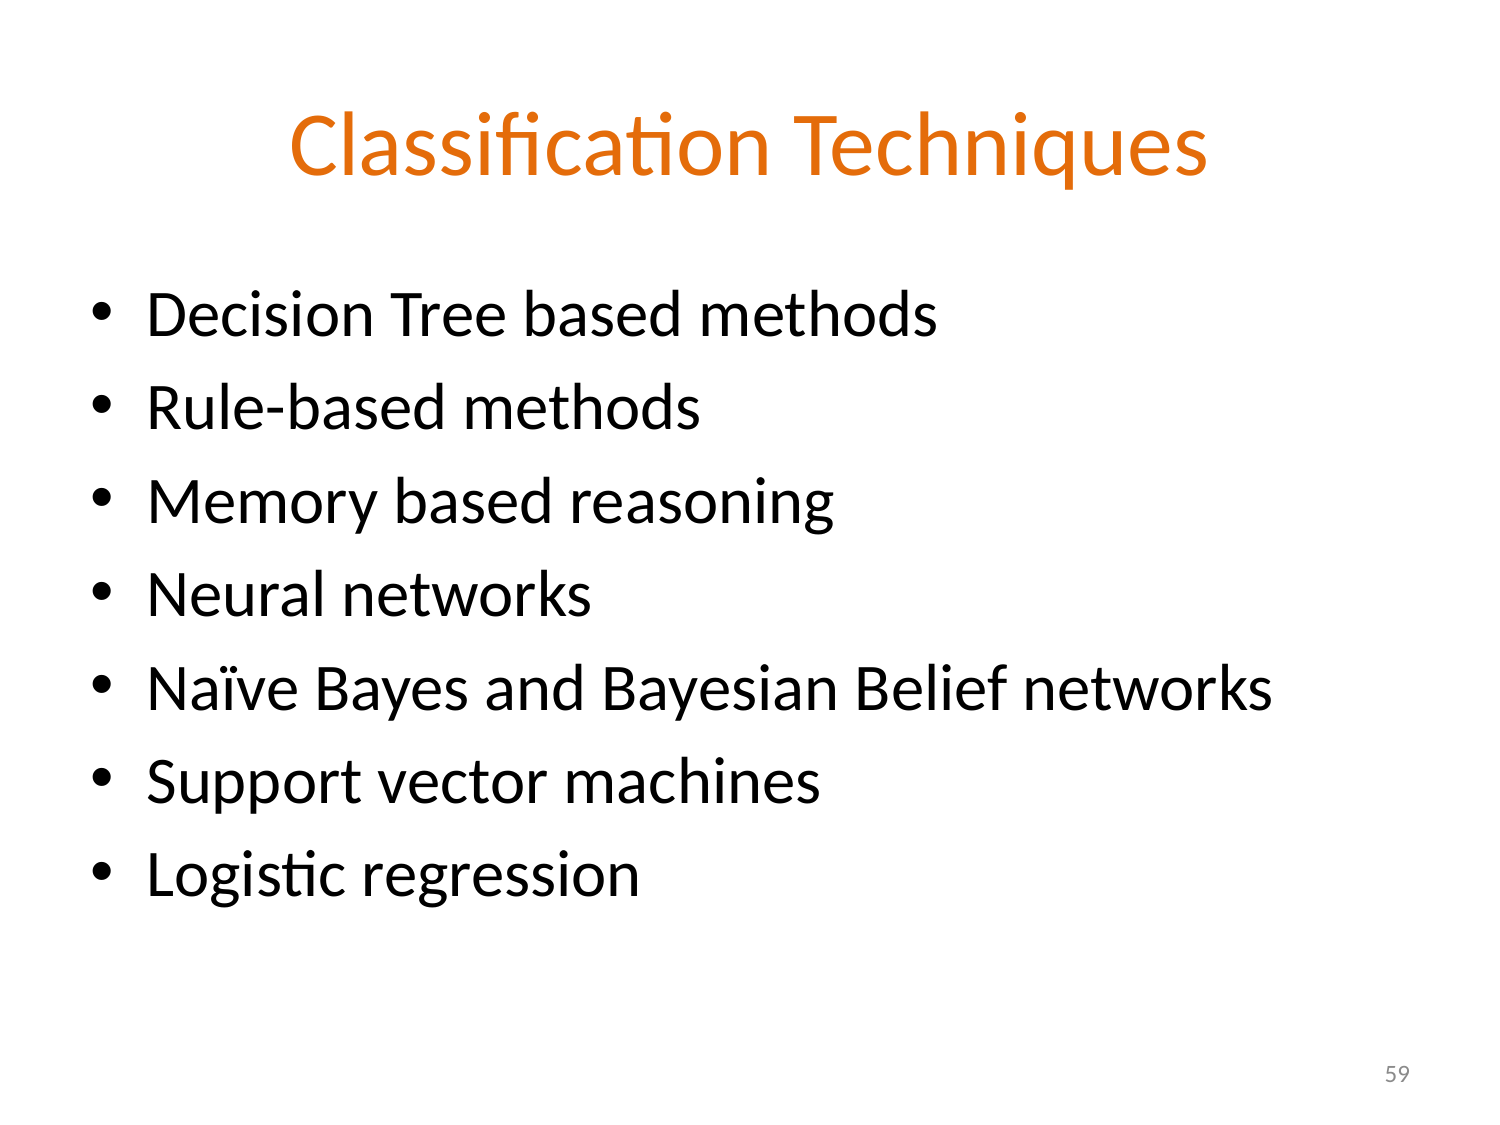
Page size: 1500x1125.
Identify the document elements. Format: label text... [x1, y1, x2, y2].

list Decision Tree based methods Rule-based methods Memory based reasoning Neural networks Naïve Bayes and Bayesian Belief networks Support vector machines Logistic regression [75, 262, 1425, 1005]
slide_number 59 [1074, 1042, 1425, 1103]
title Classification Techniques [75, 45, 1425, 233]
